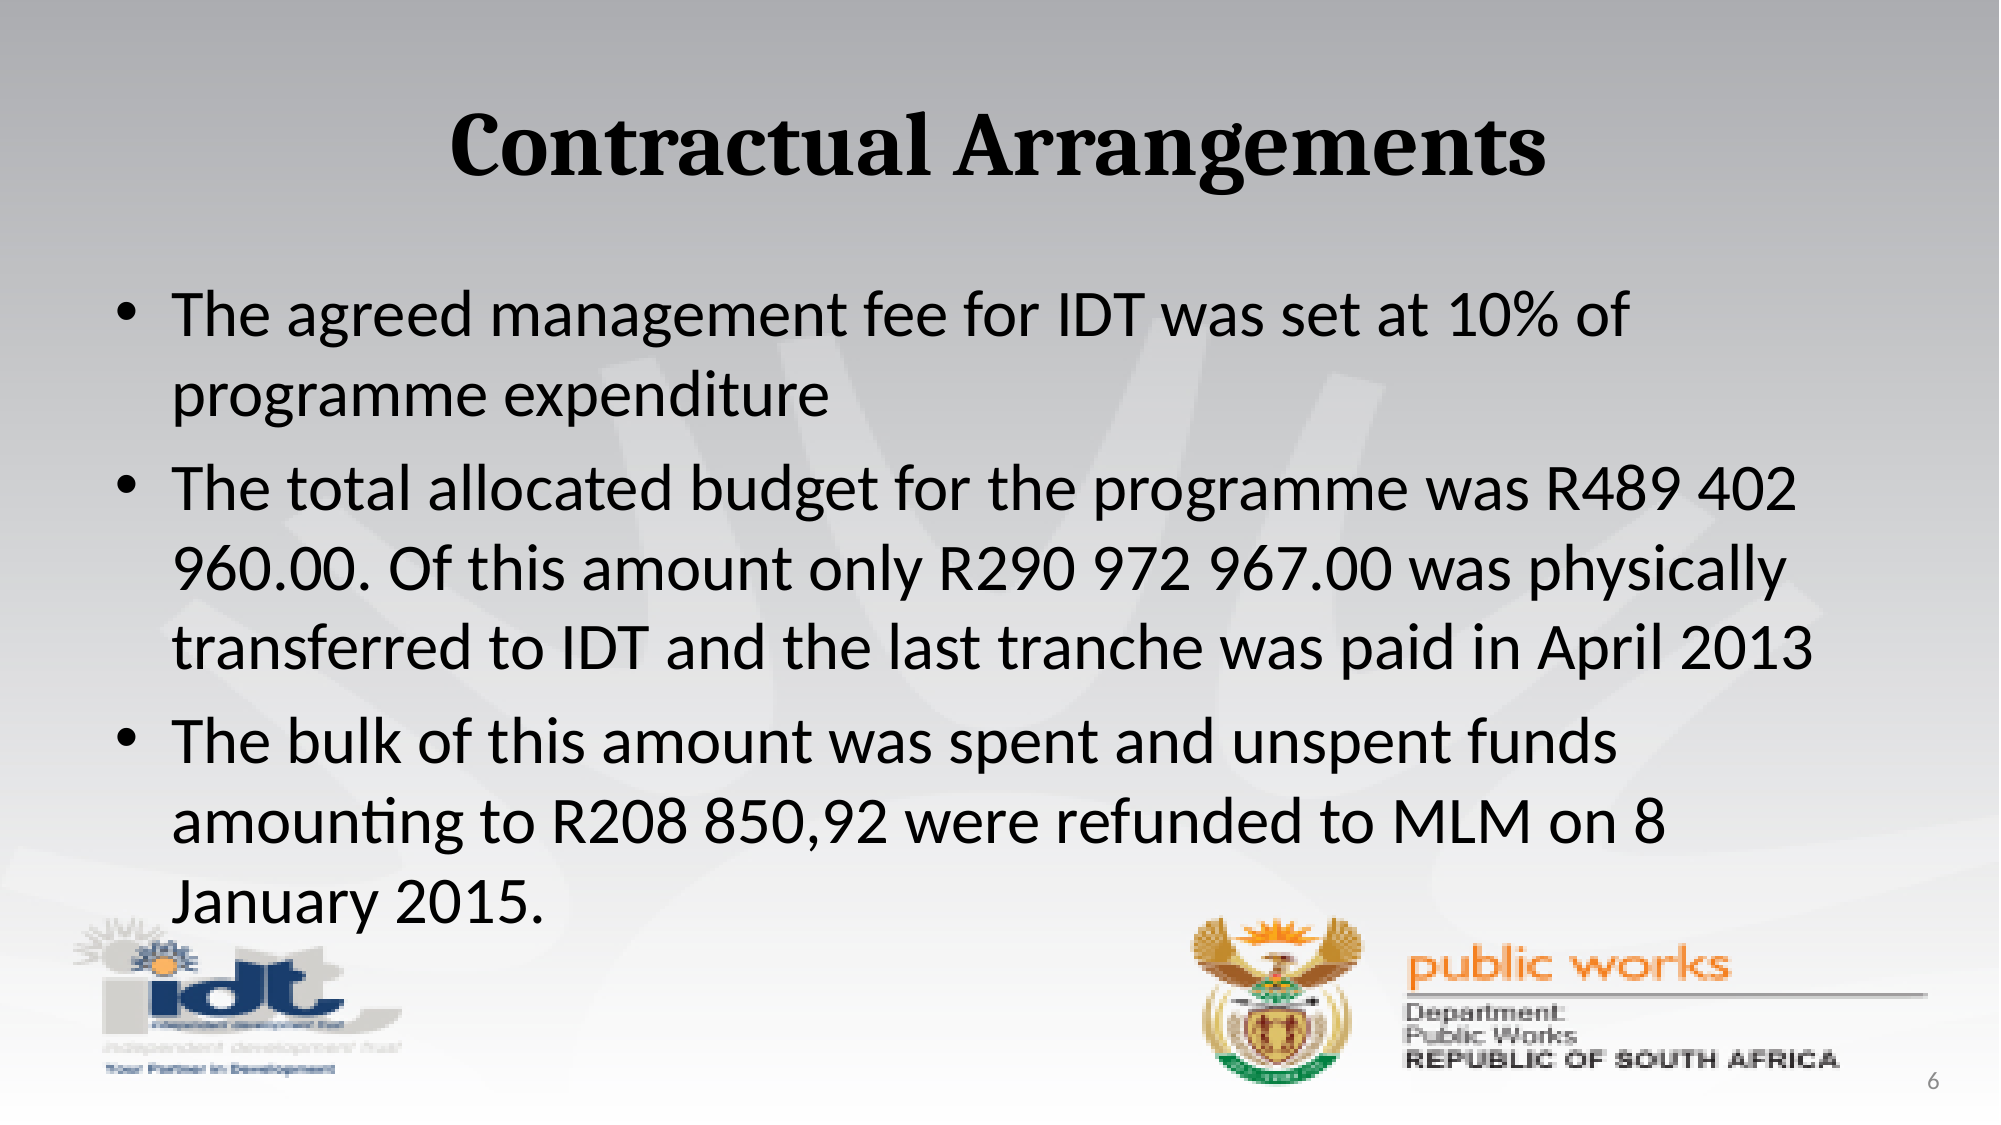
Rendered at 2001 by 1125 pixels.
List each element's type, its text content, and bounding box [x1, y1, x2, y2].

slide_number 6 [1488, 1050, 1955, 1110]
picture [0, 0, 1999, 1125]
list The agreed management fee for IDT was set at 10% of programme expenditure The total allocated budget for the programme was R489 402 960.00. Of this amount only R290 972 967.00 was physically transferred to IDT and the last tranche was paid in April 2013 The bulk of this amount was spent and unspent funds amounting to R208 850,92 were refunded to MLM on 8 January 2015. [99, 262, 1900, 1005]
title Contractual Arrangements [99, 45, 1900, 233]
